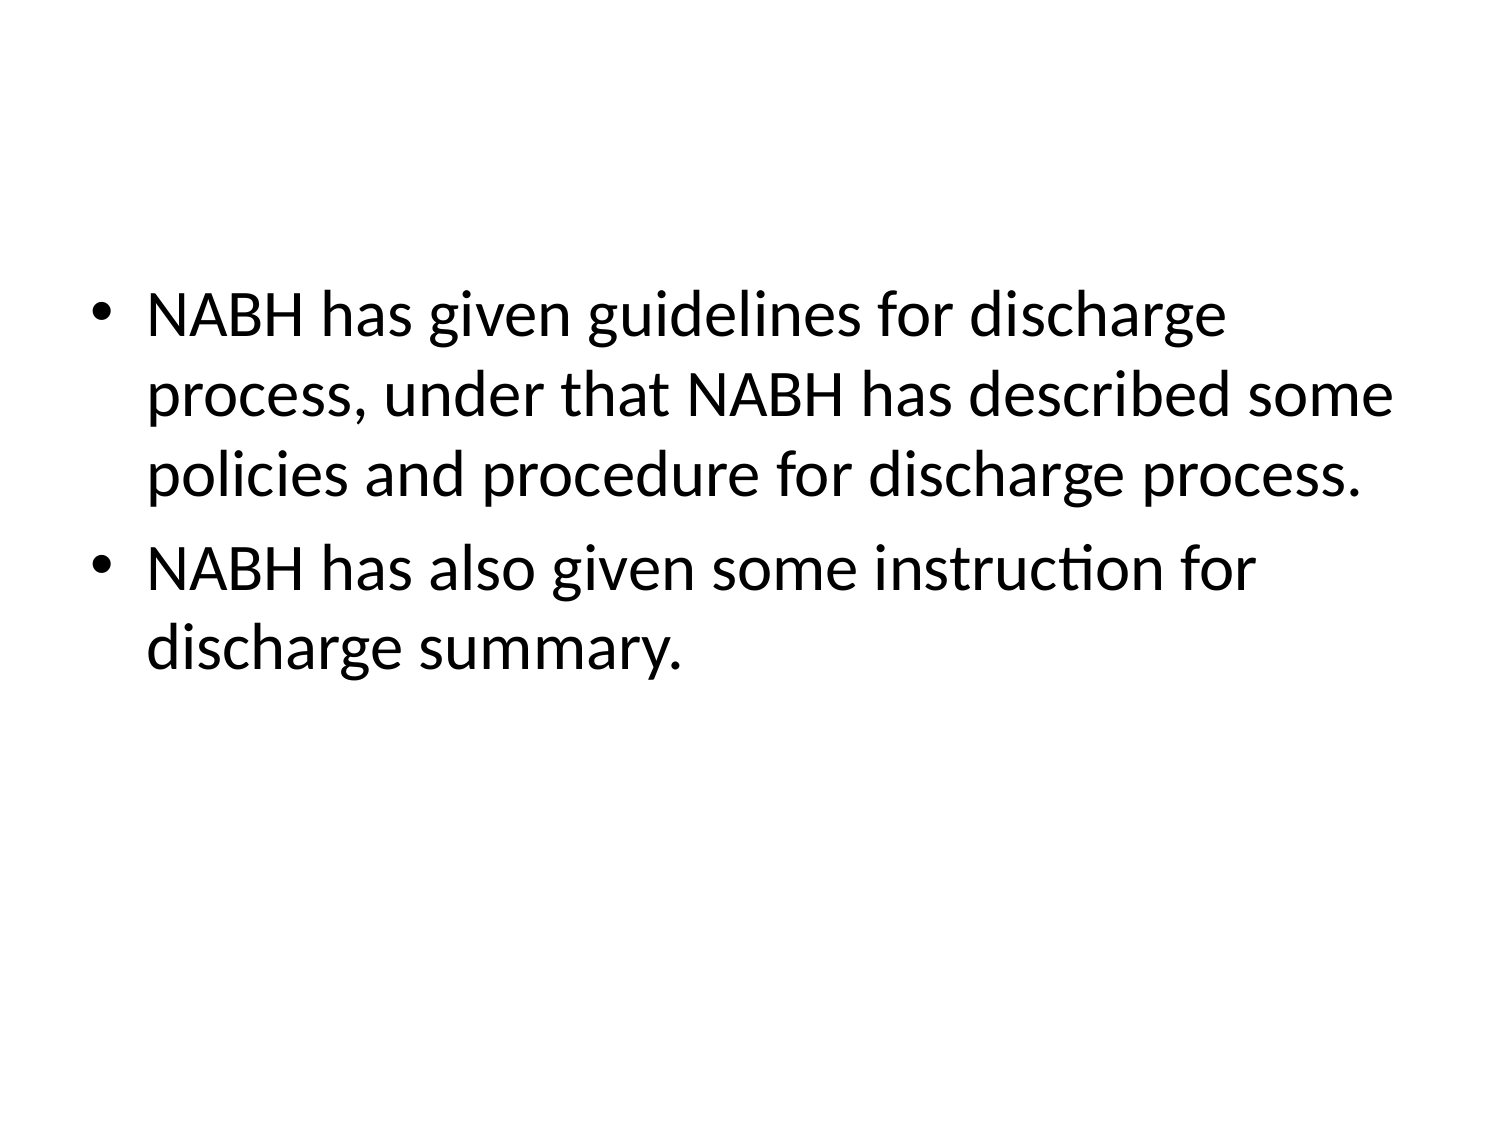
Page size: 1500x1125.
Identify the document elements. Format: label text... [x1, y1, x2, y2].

list NABH has given guidelines for discharge process, under that NABH has described some policies and procedure for discharge process. NABH has also given some instruction for discharge summary. [75, 262, 1425, 1005]
